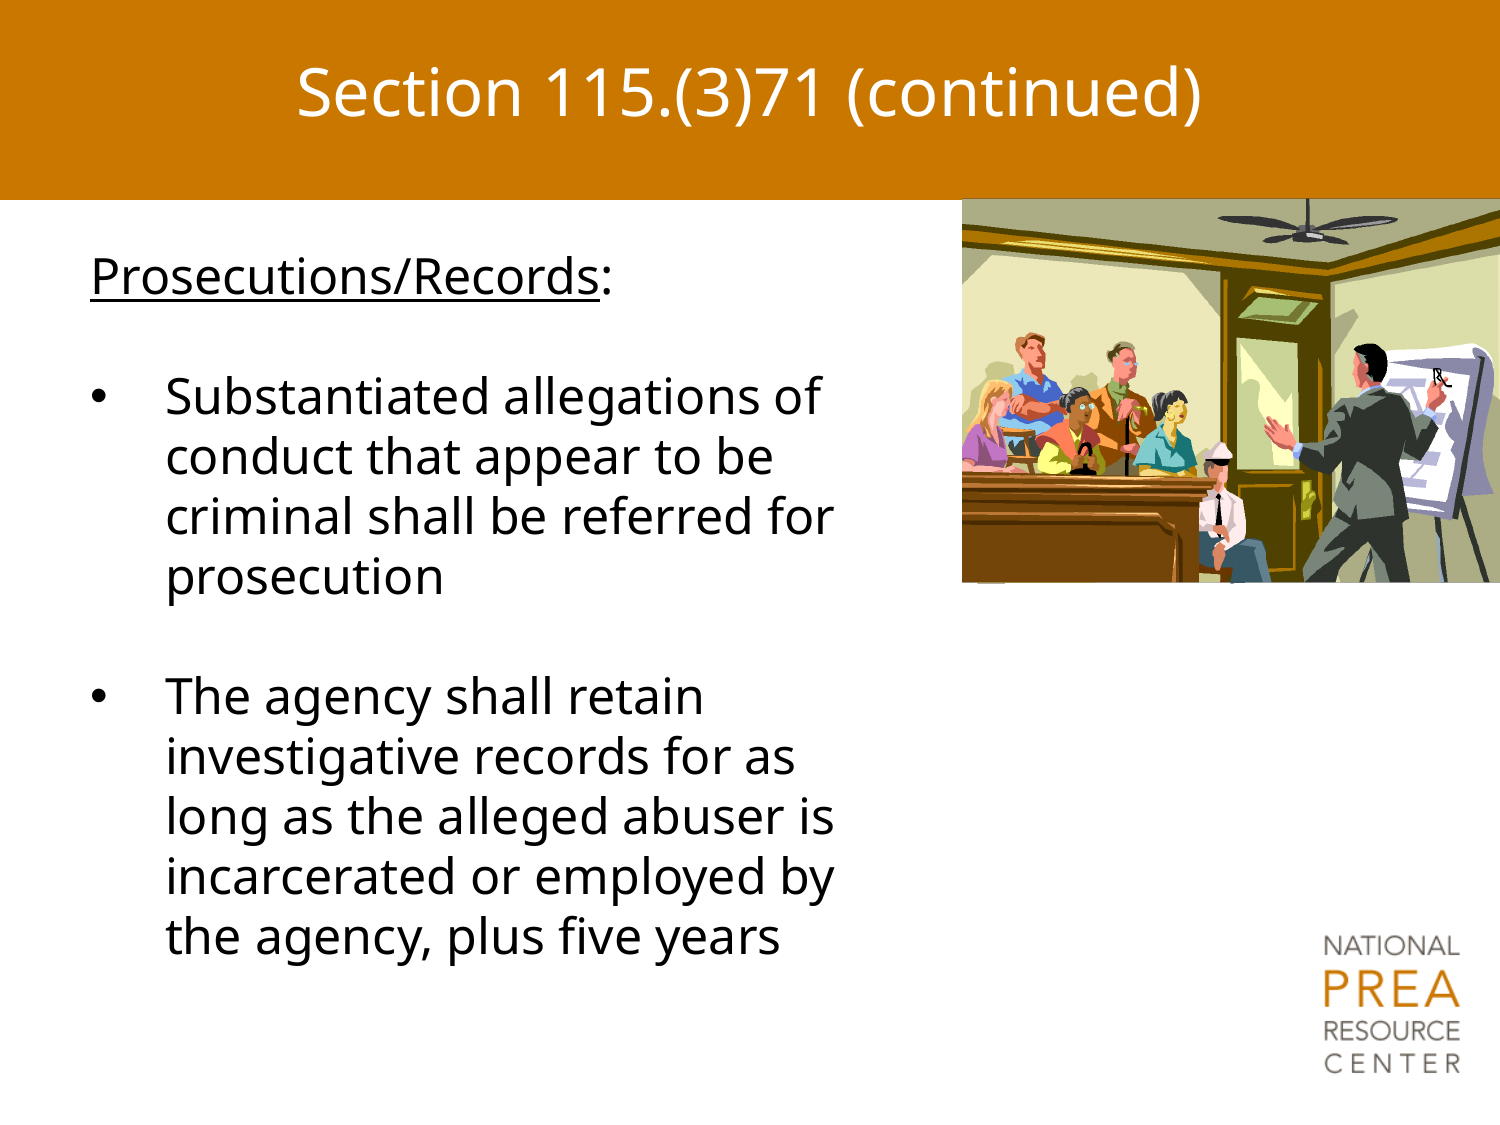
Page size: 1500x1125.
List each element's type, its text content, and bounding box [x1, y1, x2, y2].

list Prosecutions/Records: Substantiated allegations of conduct that appear to be criminal shall be referred for prosecution The agency shall retain investigative records for as long as the alleged abuser is incarcerated or employed by the agency, plus five years [75, 237, 913, 1043]
picture [1312, 924, 1474, 1086]
picture [962, 193, 1500, 589]
title Section 115.(3)71 (continued) [75, 24, 1425, 171]
